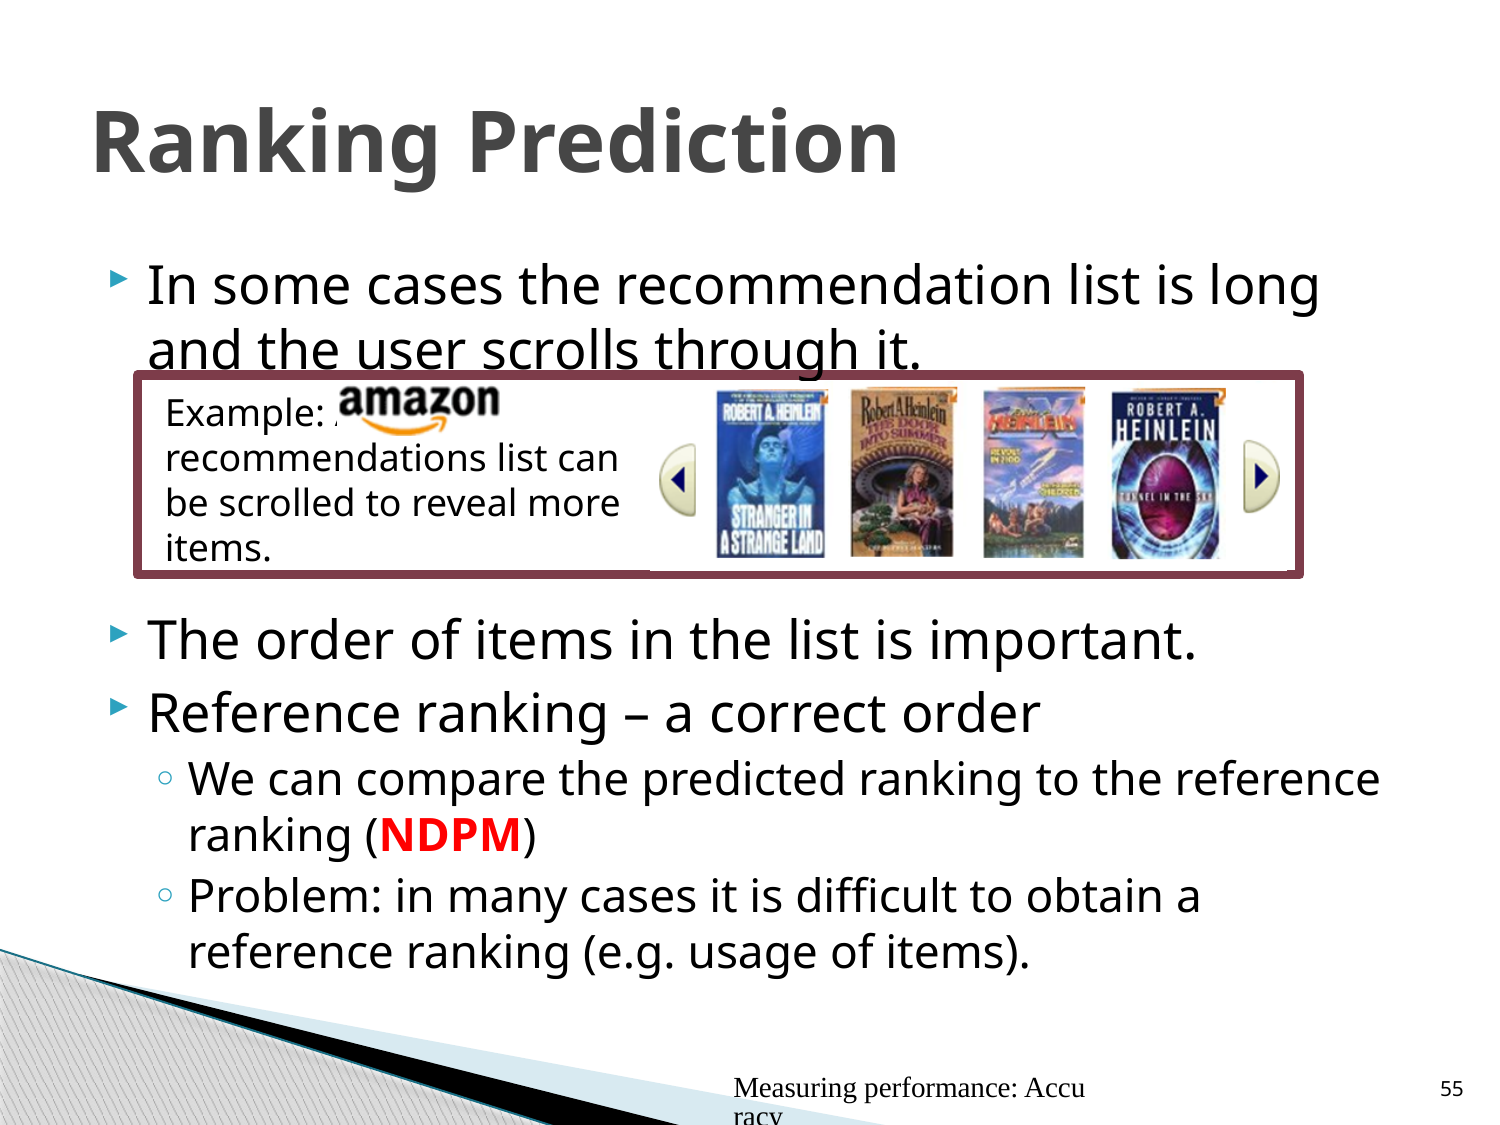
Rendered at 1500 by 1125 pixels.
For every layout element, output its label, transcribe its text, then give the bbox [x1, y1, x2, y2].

slide_number 55 [1418, 1051, 1479, 1112]
list In some cases the recommendation list is long and the user scrolls through it. The order of items in the list is important. Reference ranking – a correct order We can compare the predicted ranking to the reference ranking (NDPM) Problem: in many cases it is difficult to obtain a reference ranking (e.g. usage of items). [75, 243, 1425, 986]
text_box Example: Amazon recommendations list can be scrolled to reveal more items. [150, 381, 649, 577]
picture [337, 381, 501, 436]
picture [649, 381, 1287, 571]
title Ranking Prediction [75, 45, 1425, 233]
footer Measuring performance: Accuracy [718, 1051, 1105, 1112]
